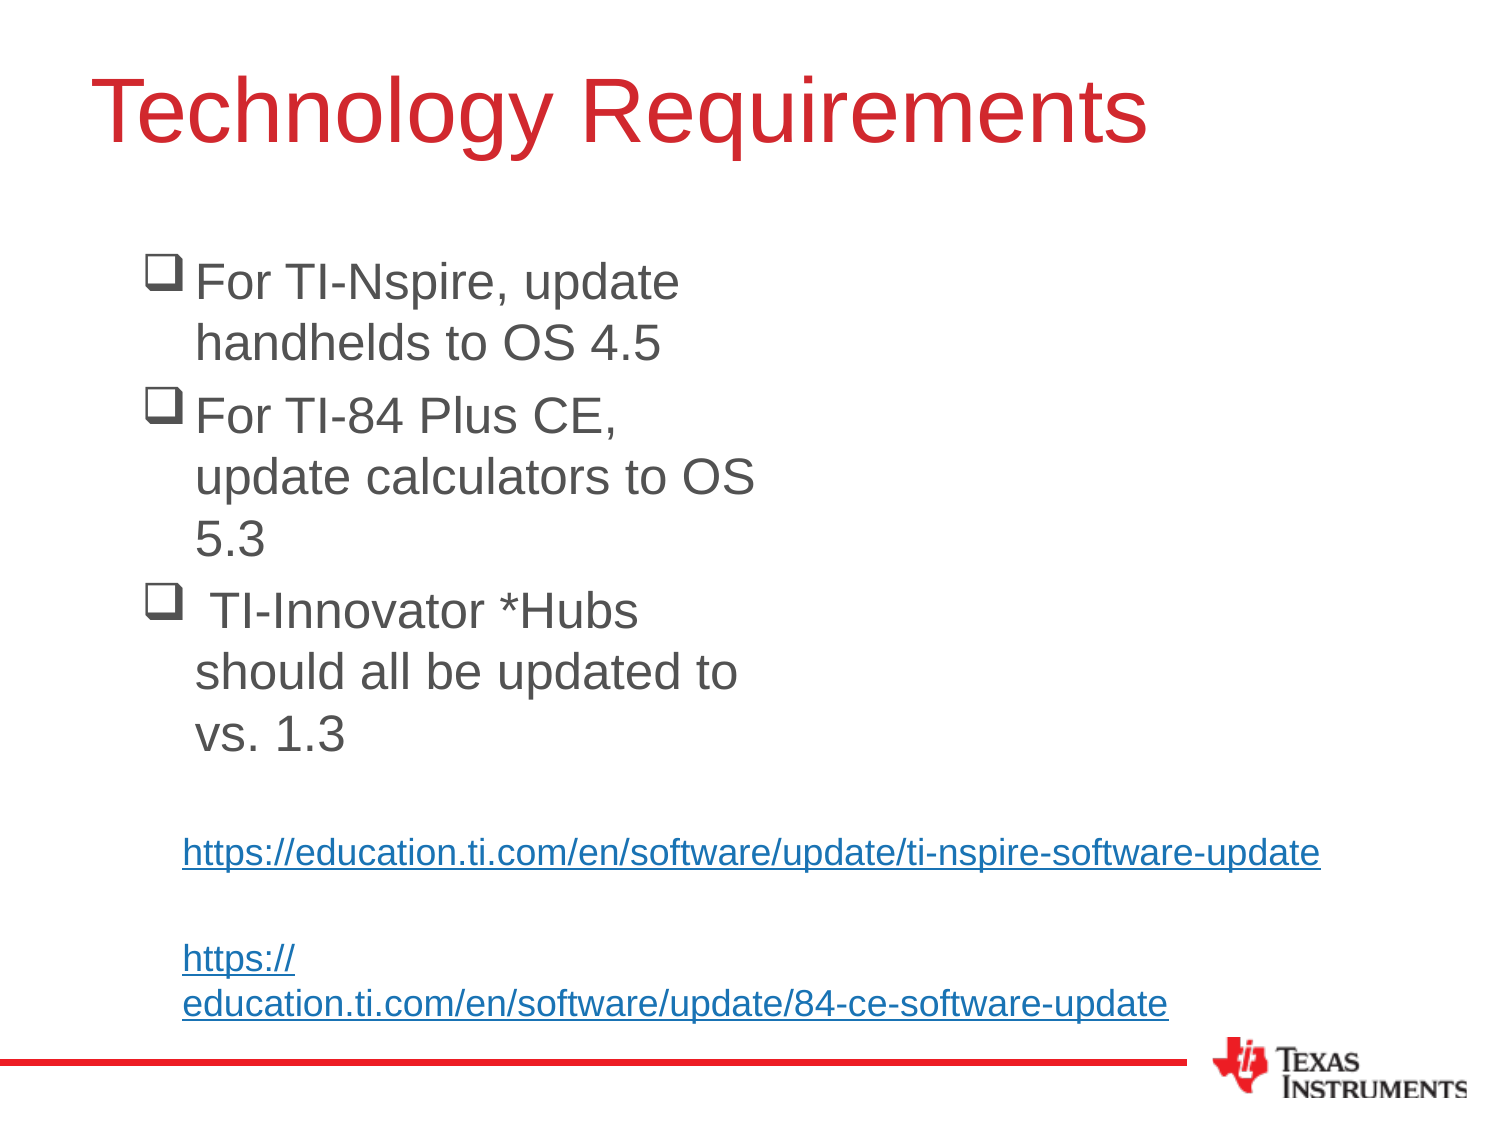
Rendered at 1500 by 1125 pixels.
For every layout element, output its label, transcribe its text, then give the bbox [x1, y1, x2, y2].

title Technology Requirements [75, 12, 1425, 200]
list For TI-Nspire, update handhelds to OS 4.5 For TI-84 Plus CE, update calculators to OS 5.3 TI-Innovator *Hubs should all be updated to vs. 1.3 [126, 240, 789, 775]
text_box https://education.ti.com/en/software/update/ti-nspire-software-update [167, 820, 1337, 926]
text_box https://education.ti.com/en/software/update/84-ce-software-update [167, 926, 1236, 1077]
